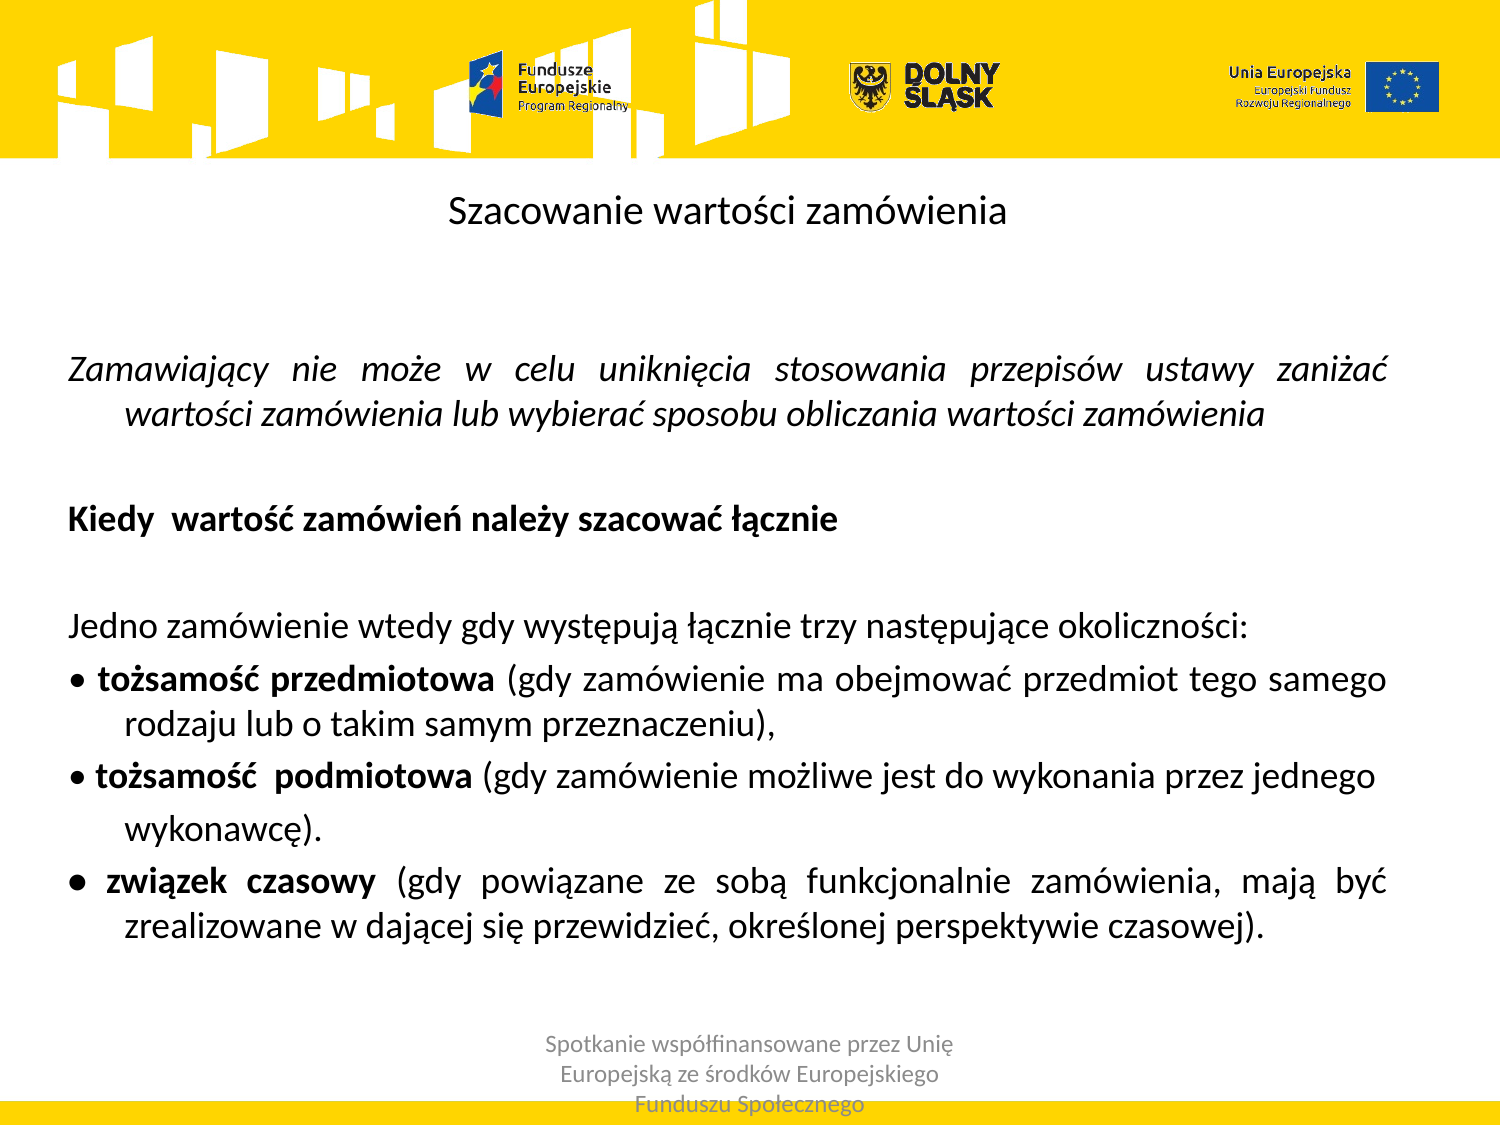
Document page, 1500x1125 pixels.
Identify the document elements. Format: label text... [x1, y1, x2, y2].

footer Spotkanie współfinansowane przez Unię Europejską ze środków Europejskiego Funduszu Społecznego [512, 1042, 988, 1103]
list Zamawiający nie może w celu uniknięcia stosowania przepisów ustawy zaniżać wartości zamówienia lub wybierać sposobu obliczania wartości zamówienia Kiedy wartość zamówień należy szacować łącznie Jedno zamówienie wtedy gdy występują łącznie trzy następujące okoliczności: • tożsamość przedmiotowa (gdy zamówienie ma obejmować przedmiot tego samego rodzaju lub o takim samym przeznaczeniu), • tożsamość podmiotowa (gdy zamówienie możliwe jest do wykonania przez jednego wykonawcę). • związek czasowy (gdy powiązane ze sobą funkcjonalnie zamówienia, mają być zrealizowane w dającej się przewidzieć, określonej perspektywie czasowej). [53, 278, 1404, 1073]
title Szacowanie wartości zamówienia [53, 113, 1404, 278]
picture [0, 0, 1500, 1125]
